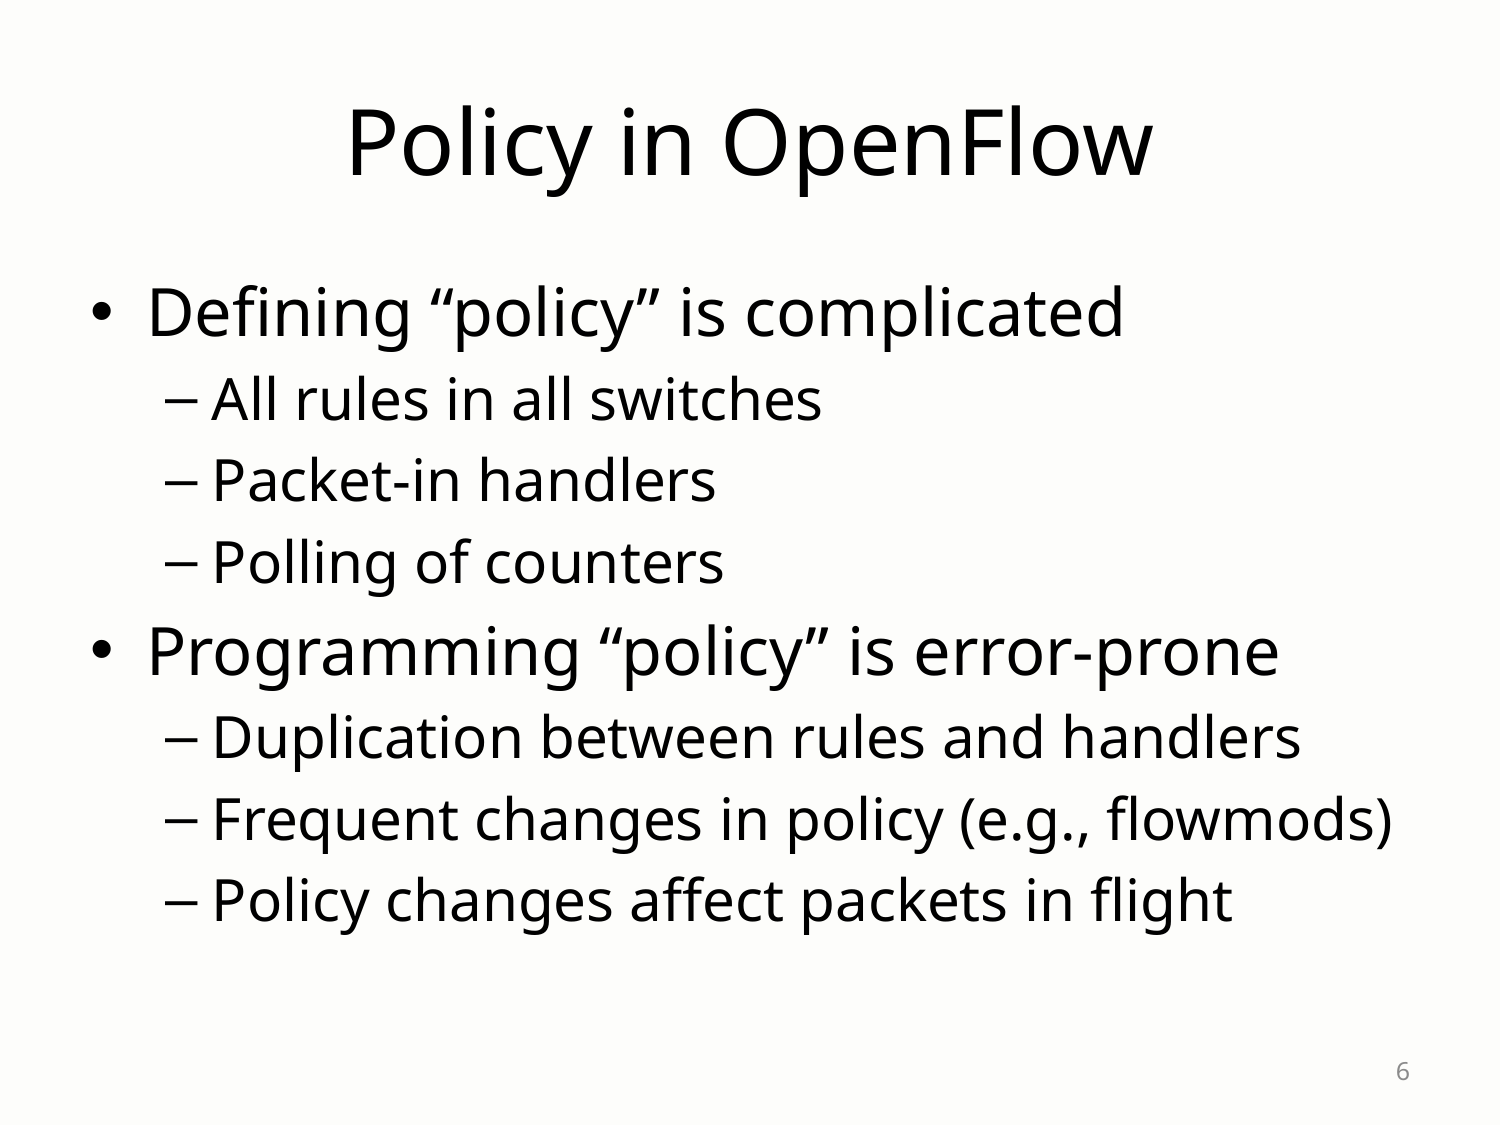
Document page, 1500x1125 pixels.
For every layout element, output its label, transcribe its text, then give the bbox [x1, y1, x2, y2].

slide_number 6 [1074, 1042, 1425, 1103]
title Policy in OpenFlow [75, 45, 1425, 233]
list Defining “policy” is complicated All rules in all switches Packet-in handlers Polling of counters Programming “policy” is error-prone Duplication between rules and handlers Frequent changes in policy (e.g., flowmods) Policy changes affect packets in flight [75, 262, 1425, 1005]
